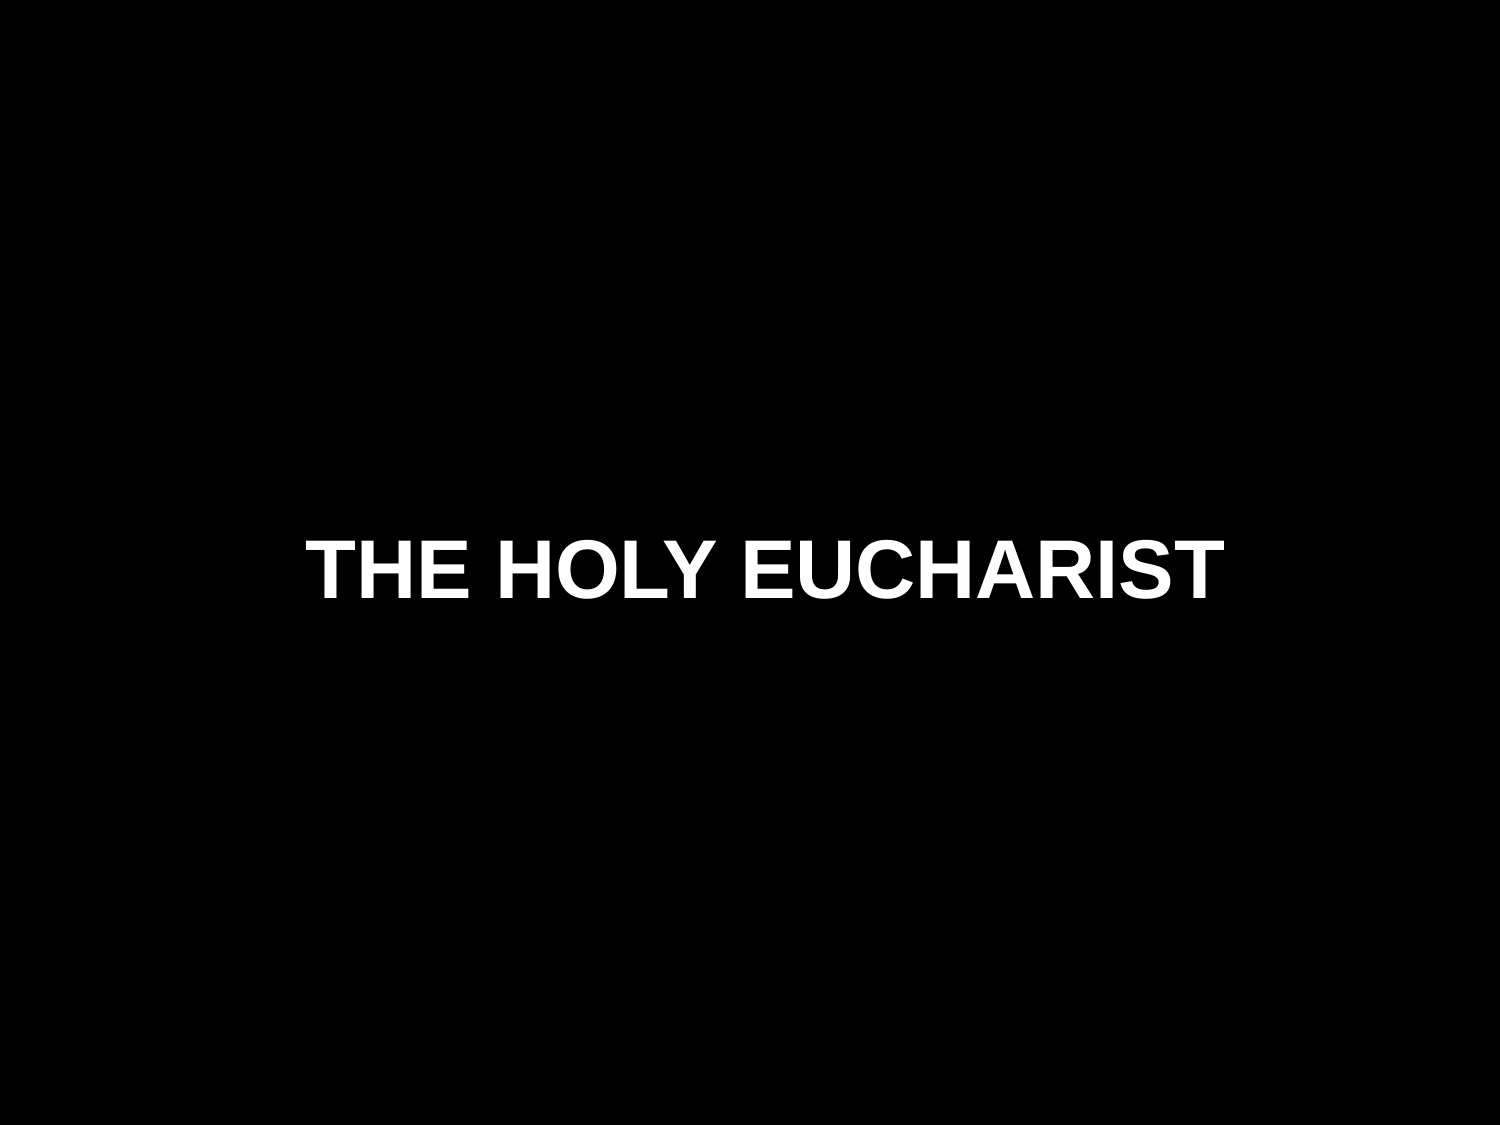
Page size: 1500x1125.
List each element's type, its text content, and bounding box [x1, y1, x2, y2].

title THE HOLY EUCHARIST [182, 196, 1349, 950]
